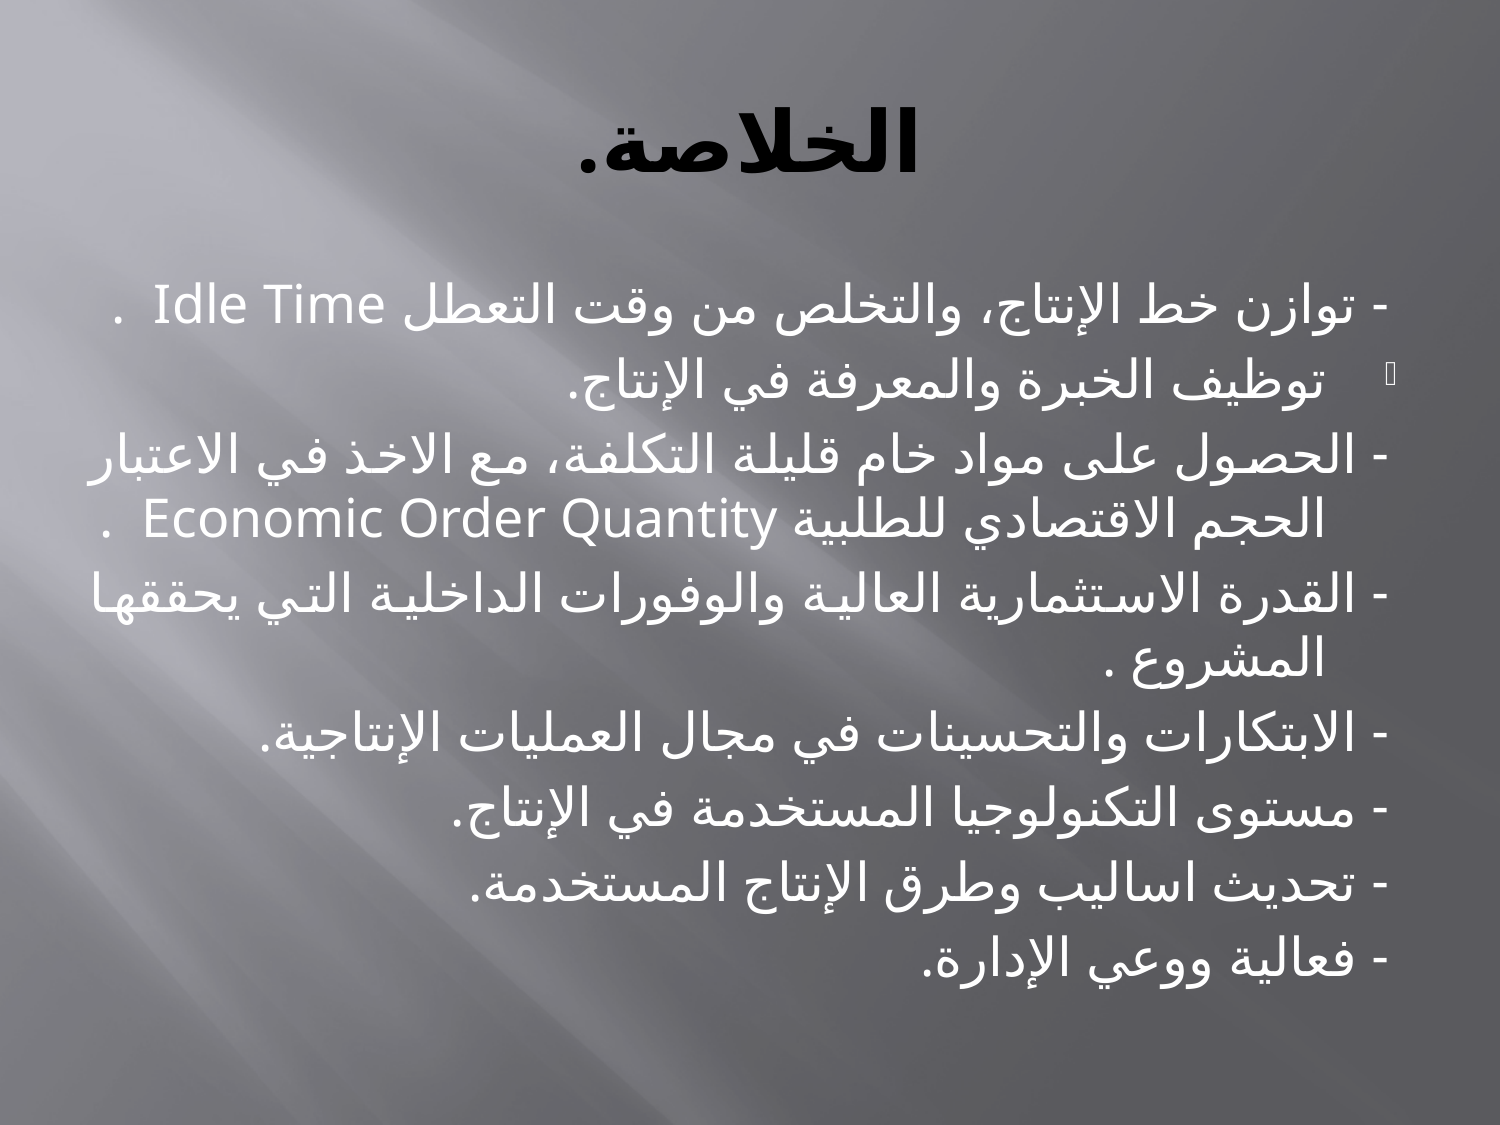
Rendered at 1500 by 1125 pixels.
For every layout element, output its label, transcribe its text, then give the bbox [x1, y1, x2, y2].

list - توازن خط الإنتاج، والتخلص من وقت التعطل Idle Time . توظيف الخبرة والمعرفة في الإنتاج. - الحصول على مواد خام قليلة التكلفة، مع الاخذ في الاعتبار الحجم الاقتصادي للطلبية Economic Order Quantity . - القدرة الاستثمارية العالية والوفورات الداخلية التي يحققها المشروع . - الابتكارات والتحسينات في مجال العمليات الإنتاجية. - مستوى التكنولوجيا المستخدمة في الإنتاج. - تحديث اساليب وطرق الإنتاج المستخدمة. - فعالية ووعي الإدارة. [75, 262, 1425, 1035]
title الخلاصة. [75, 45, 1425, 233]
